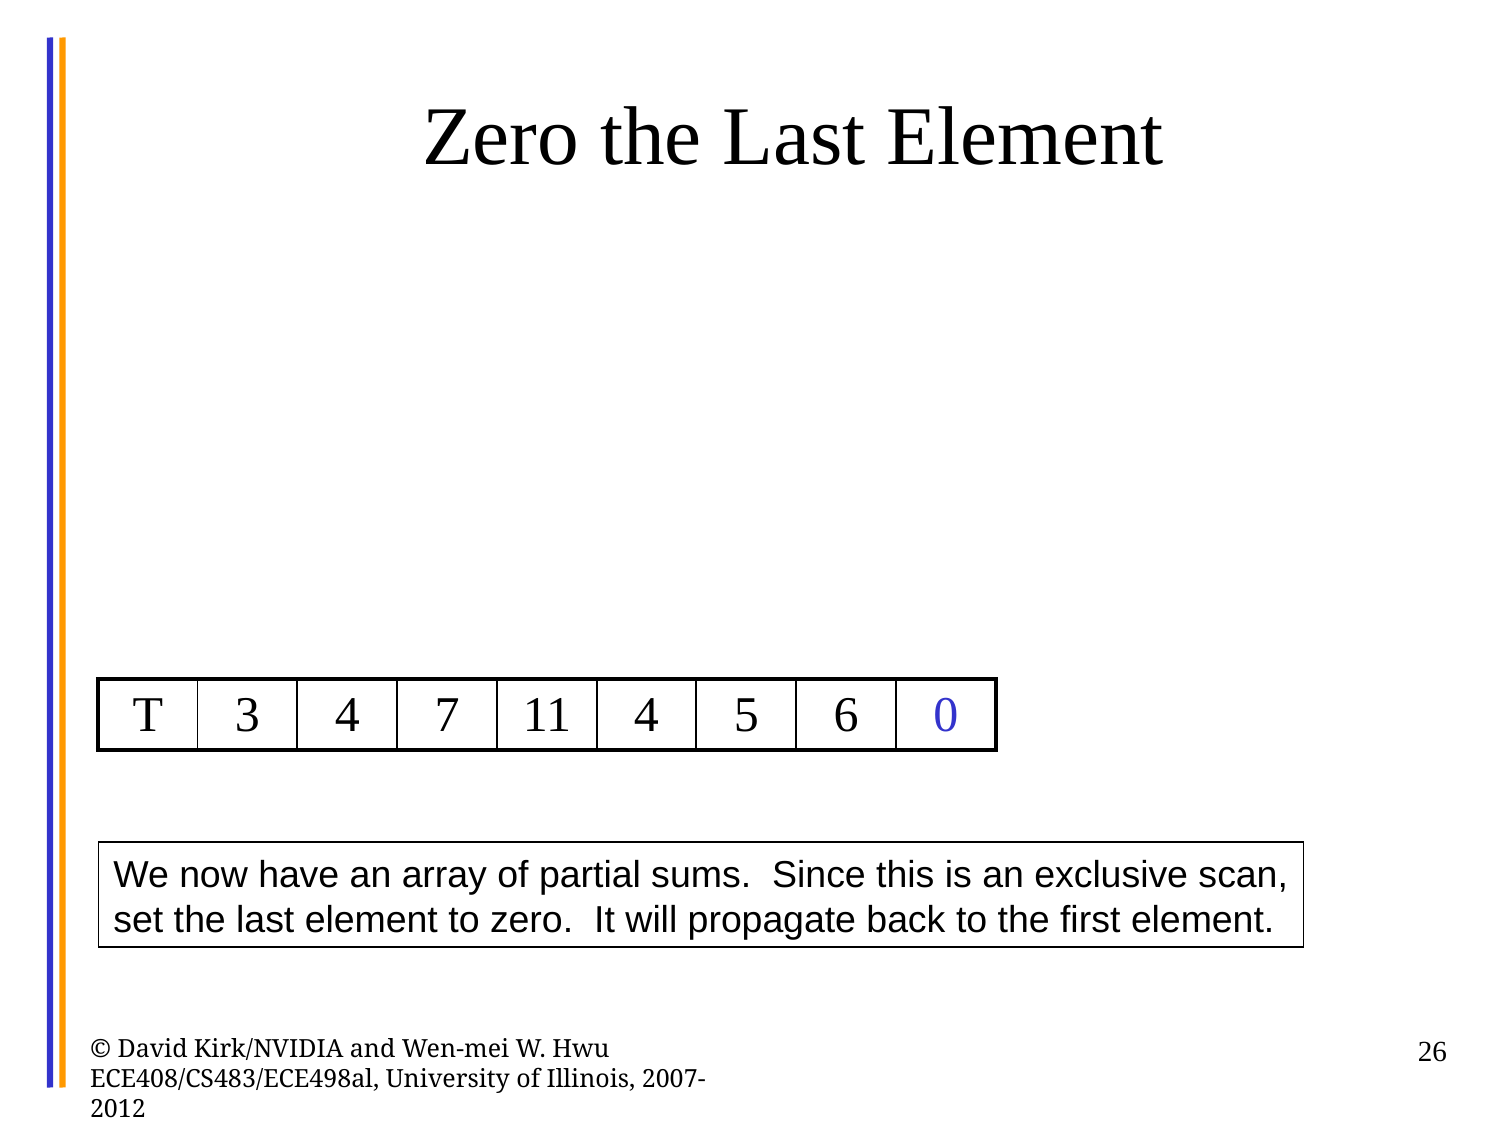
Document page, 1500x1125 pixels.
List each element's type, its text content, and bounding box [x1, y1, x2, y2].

table_header 4 [598, 681, 695, 748]
table_header 4 [298, 681, 396, 748]
table_header T [100, 681, 197, 748]
table_header 11 [498, 681, 596, 748]
table_header 0 [897, 681, 994, 748]
text_box We now have an array of partial sums. Since this is an exclusive scan, set the last element to zero. It will propagate back to the first element. [98, 842, 1304, 947]
table_header 7 [398, 681, 496, 748]
title Zero the Last Element [112, 37, 1475, 225]
footer © David Kirk/NVIDIA and Wen-mei W. Hwu ECE408/CS483/ECE498al, University of Illinois, 2007-2012 [74, 1024, 726, 1101]
table_header 5 [697, 681, 795, 748]
table_header 3 [198, 681, 296, 748]
slide_number 26 [1149, 1024, 1463, 1101]
table_header 6 [797, 681, 895, 748]
